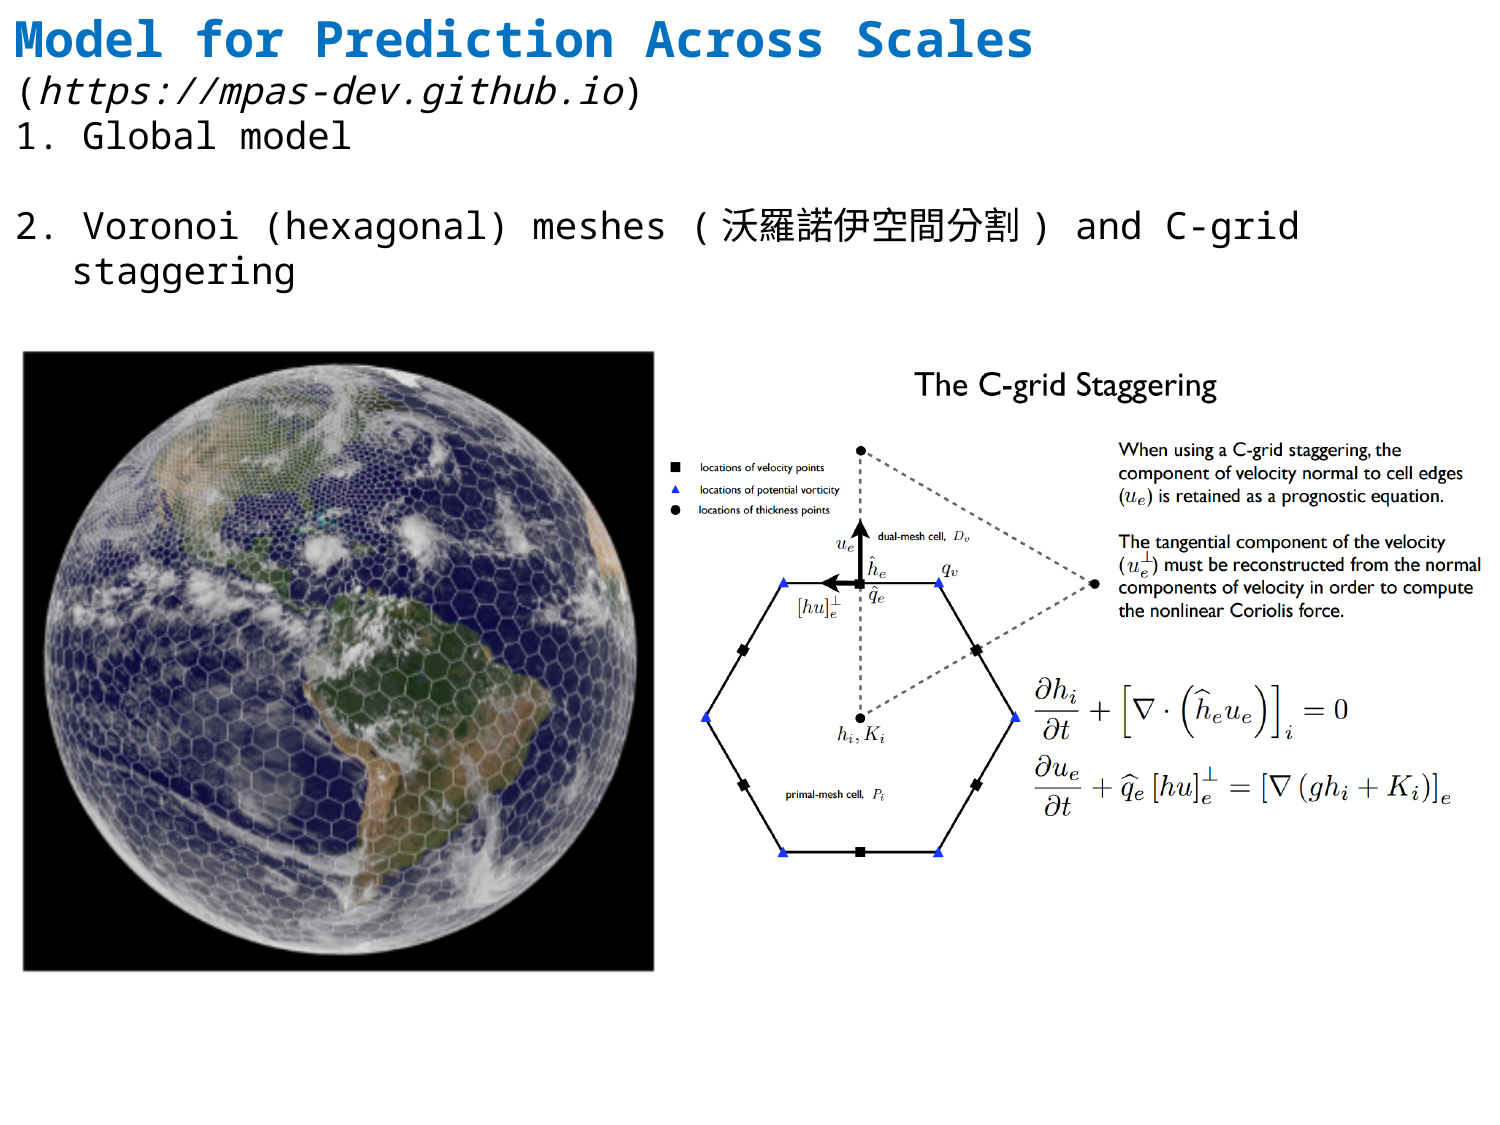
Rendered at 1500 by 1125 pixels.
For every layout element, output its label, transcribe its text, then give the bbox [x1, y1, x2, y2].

picture [0, 337, 1488, 994]
text_box Model for Prediction Across Scales (https://mpas-dev.github.io) 1. Global model 2. Voronoi (hexagonal) meshes (沃羅諾伊空間分割) and C-grid staggering [0, 0, 1500, 300]
